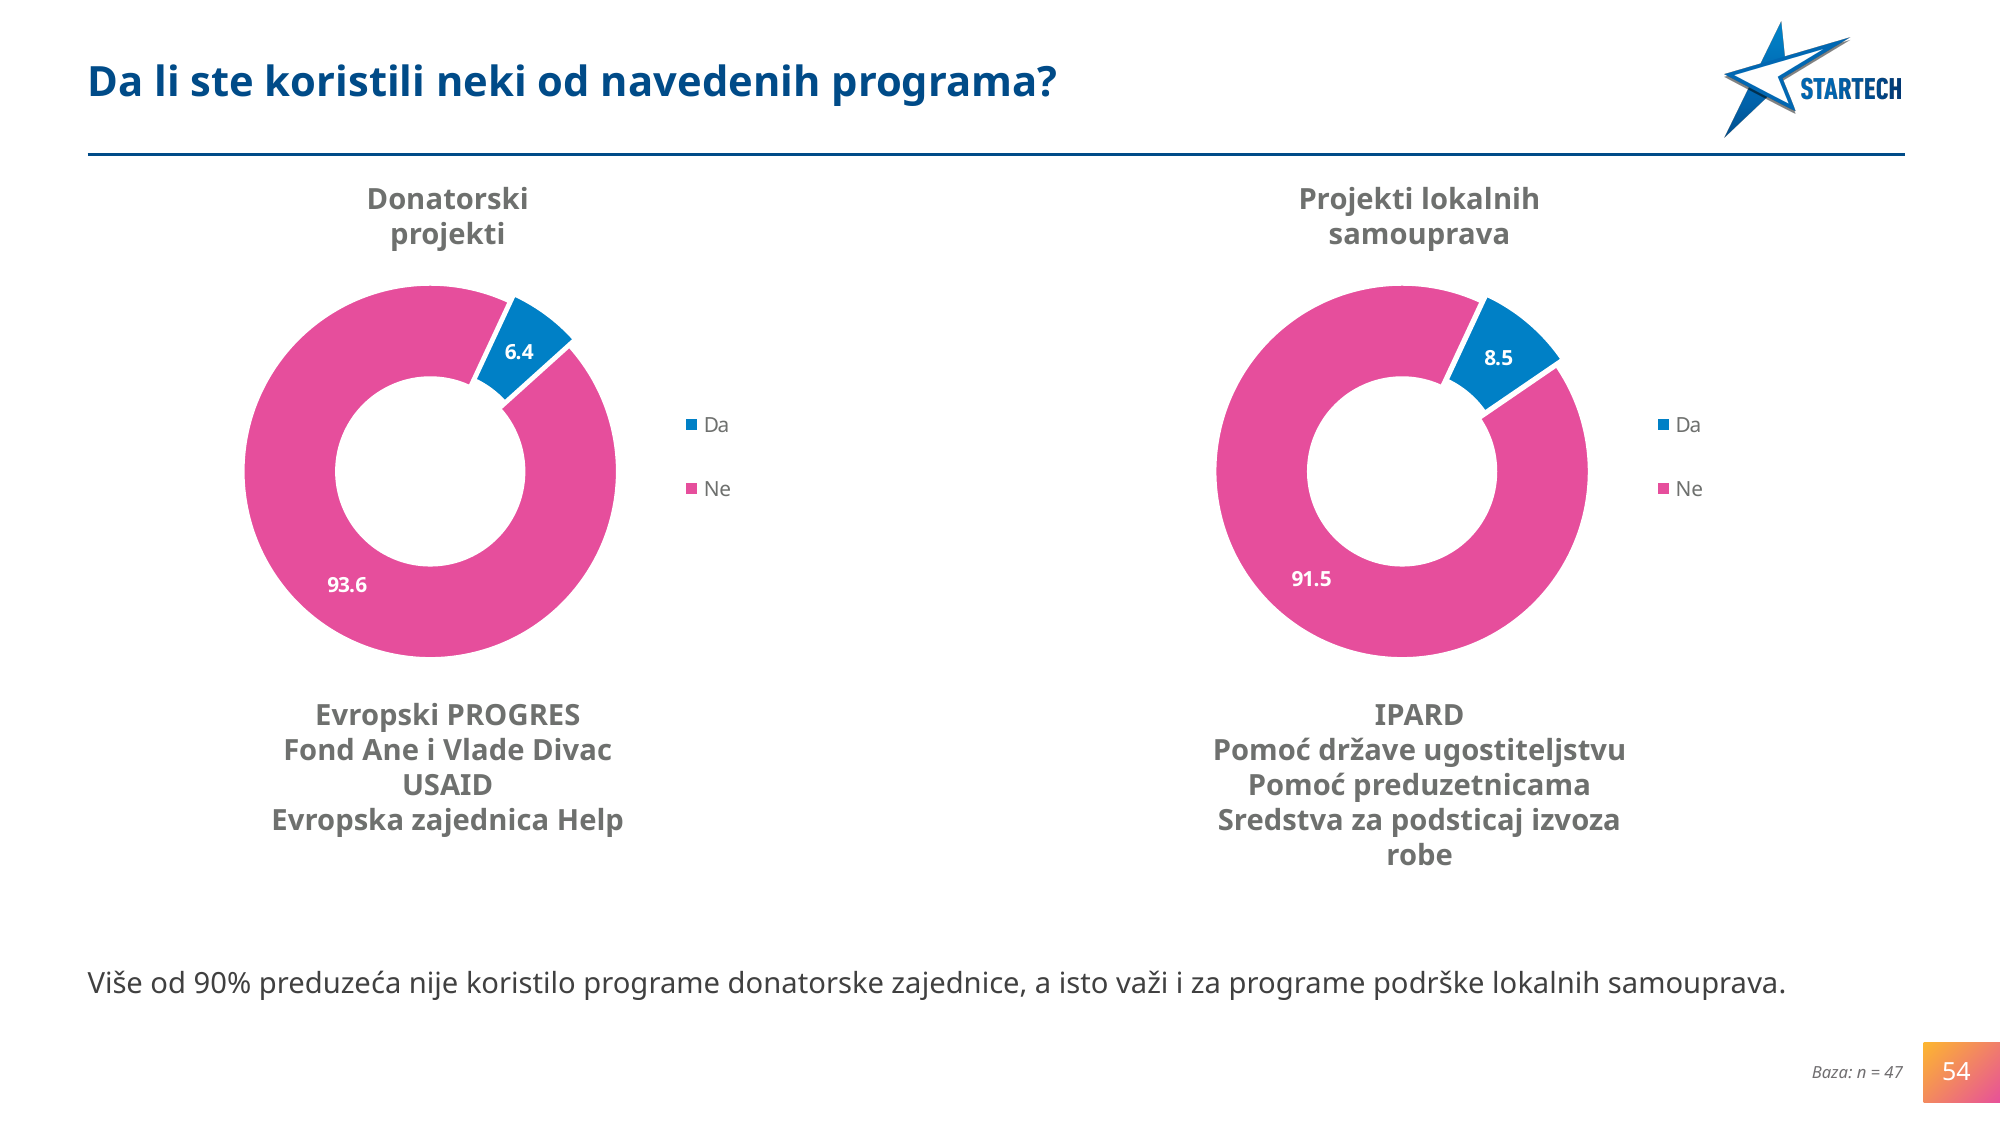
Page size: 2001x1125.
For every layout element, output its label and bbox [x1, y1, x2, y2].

chart [946, 193, 1894, 752]
text_box [1783, 1054, 1931, 1090]
text_box [254, 752, 641, 844]
chart [0, 193, 922, 752]
text_box [87, 23, 1930, 142]
slide_number [1535, 1042, 1986, 1103]
text_box [1170, 752, 1669, 879]
text_box [87, 956, 1894, 1007]
text_box [294, 172, 602, 193]
text_box [1230, 172, 1609, 193]
